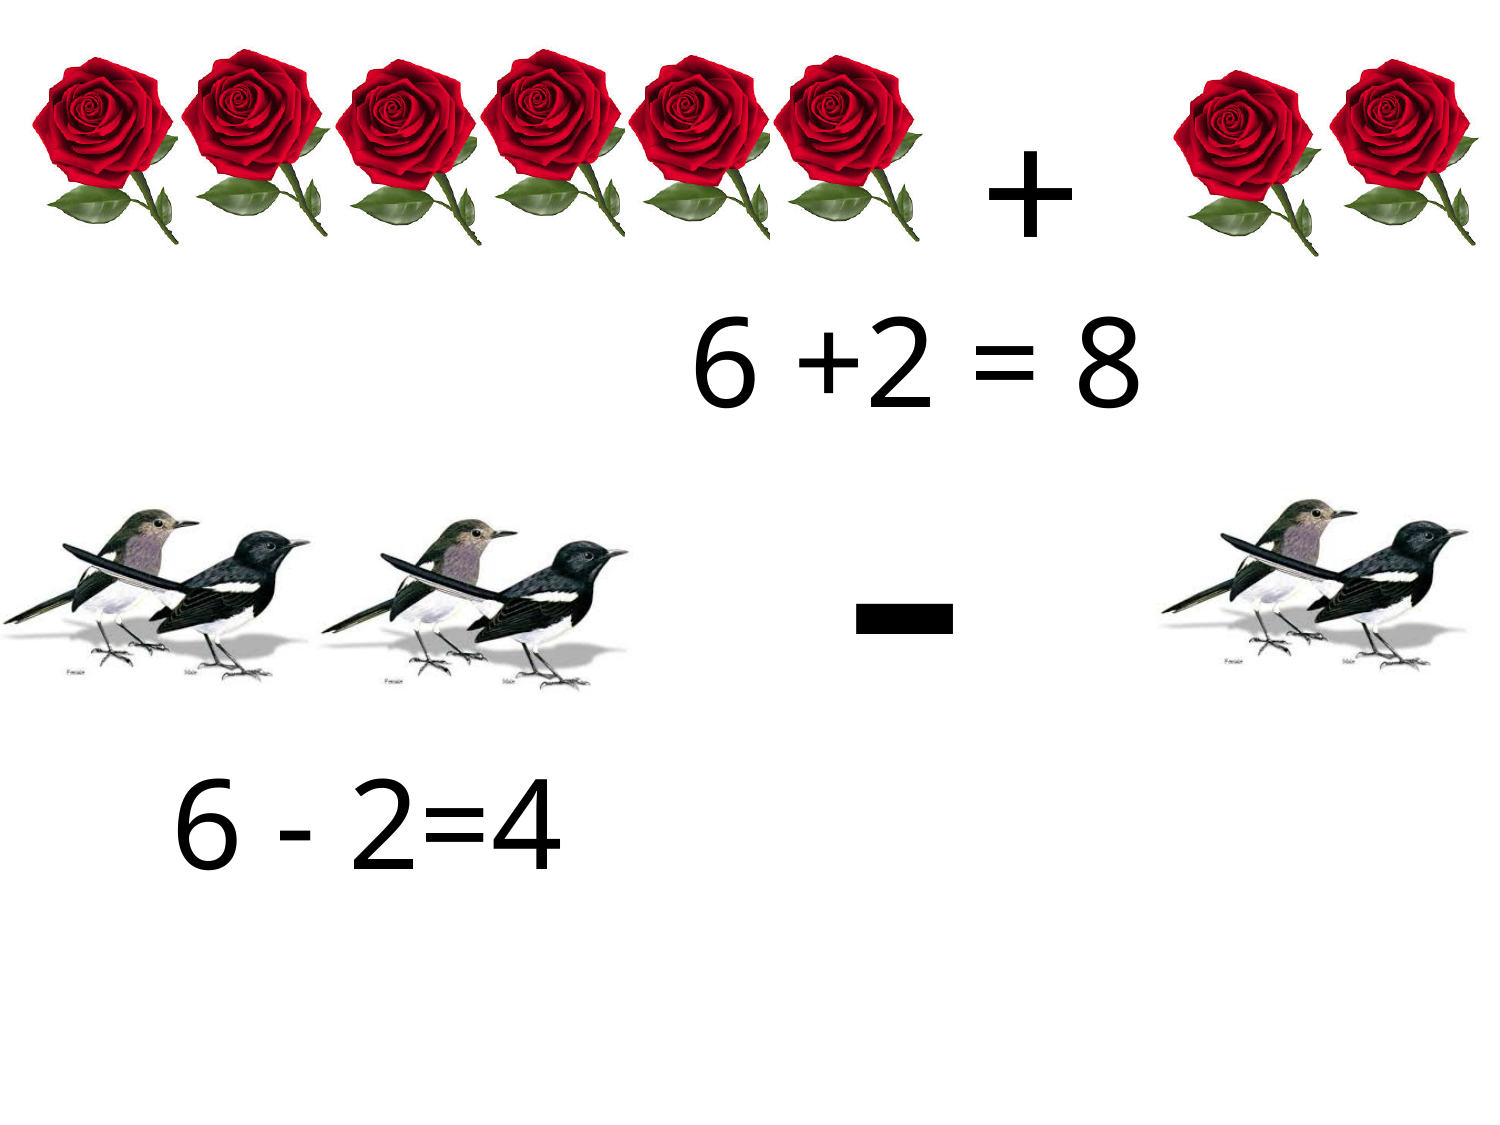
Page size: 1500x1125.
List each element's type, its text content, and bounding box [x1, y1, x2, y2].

text_box + [970, 61, 1157, 297]
picture [1170, 66, 1325, 260]
text_box 6 +2 = 8 [674, 274, 1363, 440]
picture [1156, 488, 1473, 683]
picture [29, 45, 926, 249]
picture [316, 508, 633, 703]
picture [1326, 55, 1482, 249]
text_box - [827, 314, 1110, 827]
picture [0, 498, 315, 694]
text_box 6 - 2=4 [156, 737, 661, 903]
